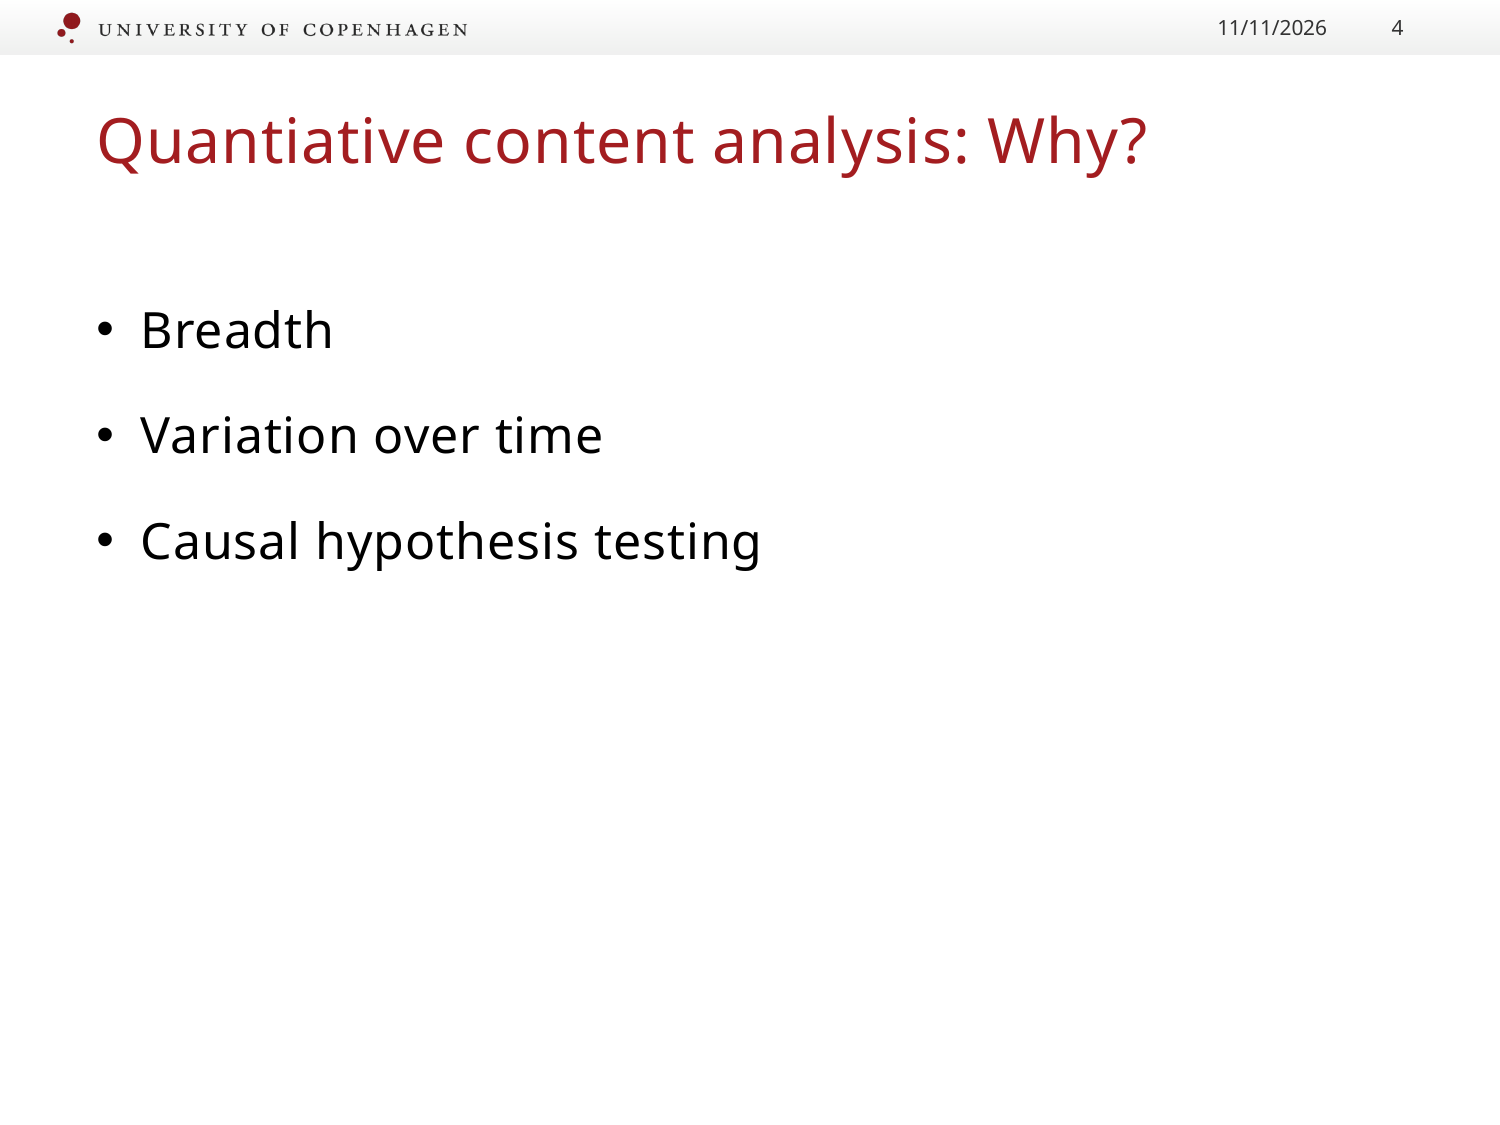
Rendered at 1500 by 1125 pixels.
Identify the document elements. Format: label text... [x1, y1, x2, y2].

title Quantiative content analysis: Why? [96, 101, 1404, 244]
list Breadth Variation over time Causal hypothesis testing [96, 268, 1404, 1034]
picture [92, 15, 475, 42]
slide_number 4 [1341, 14, 1404, 43]
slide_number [1193, 14, 1327, 43]
